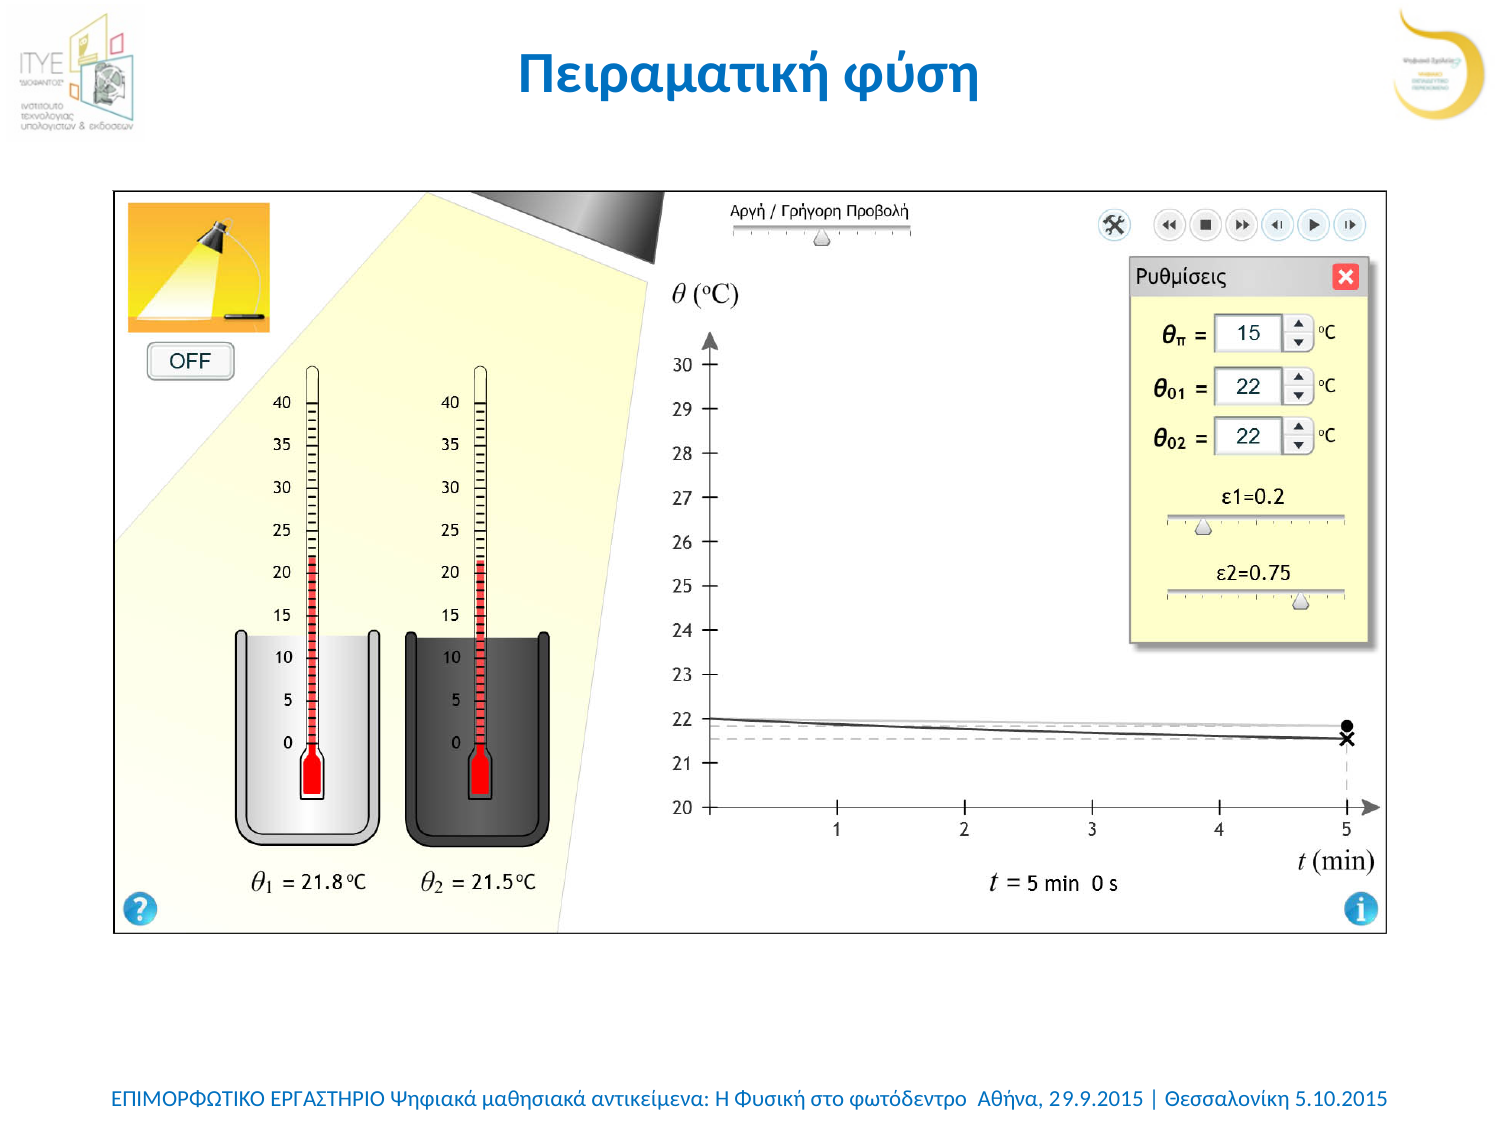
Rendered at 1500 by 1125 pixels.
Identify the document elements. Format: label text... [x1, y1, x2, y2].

title Πειραματική φύση [41, 23, 1458, 116]
picture [111, 190, 1387, 934]
picture [6, 4, 145, 142]
picture [1383, 3, 1496, 132]
